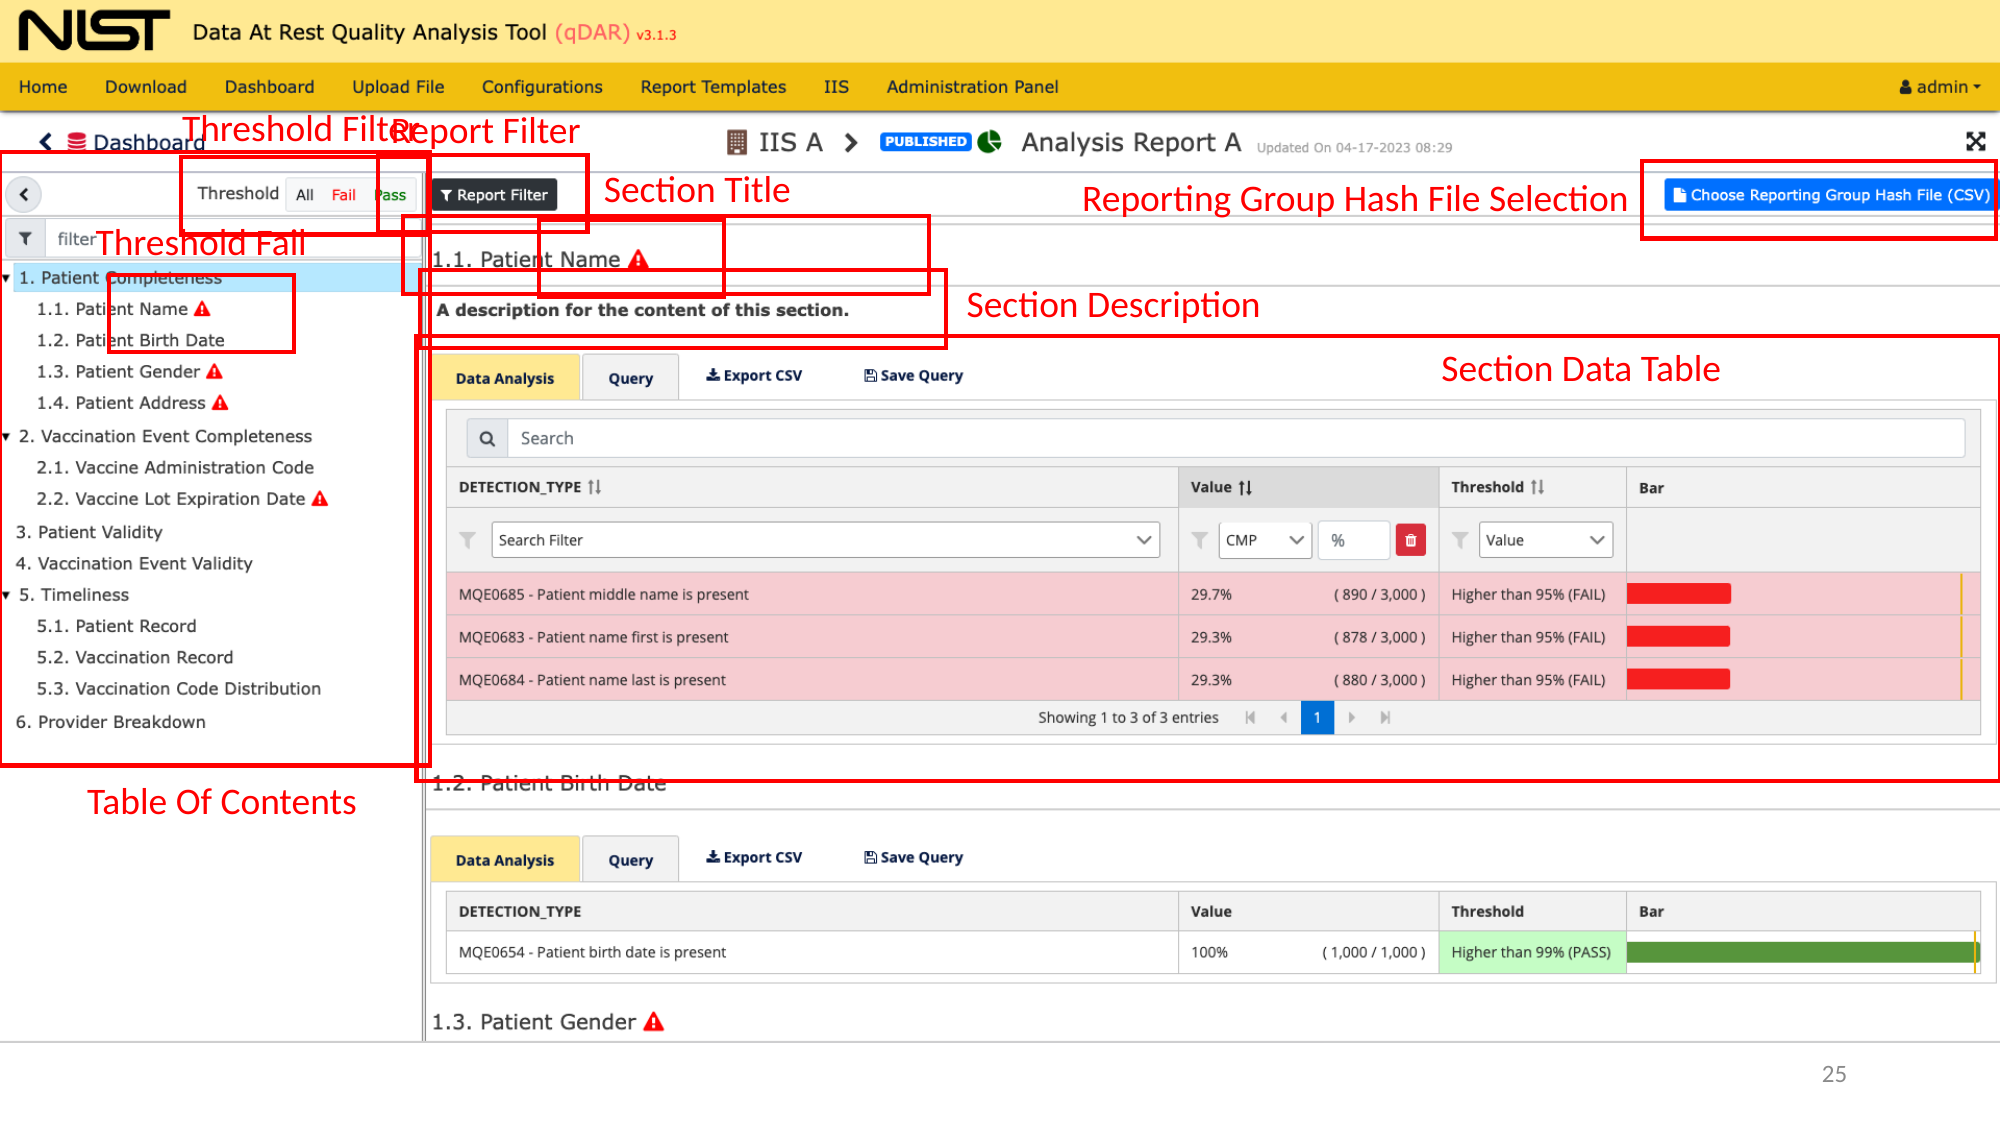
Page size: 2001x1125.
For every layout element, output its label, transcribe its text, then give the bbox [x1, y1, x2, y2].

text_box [403, 157, 930, 294]
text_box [416, 335, 2000, 781]
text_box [0, 151, 430, 830]
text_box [374, 98, 598, 233]
picture [0, 0, 2000, 335]
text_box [79, 210, 419, 353]
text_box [419, 270, 1279, 348]
picture [0, 781, 2000, 1043]
slide_number 25 [1412, 1043, 1863, 1103]
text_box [1063, 161, 1997, 239]
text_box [165, 96, 438, 235]
